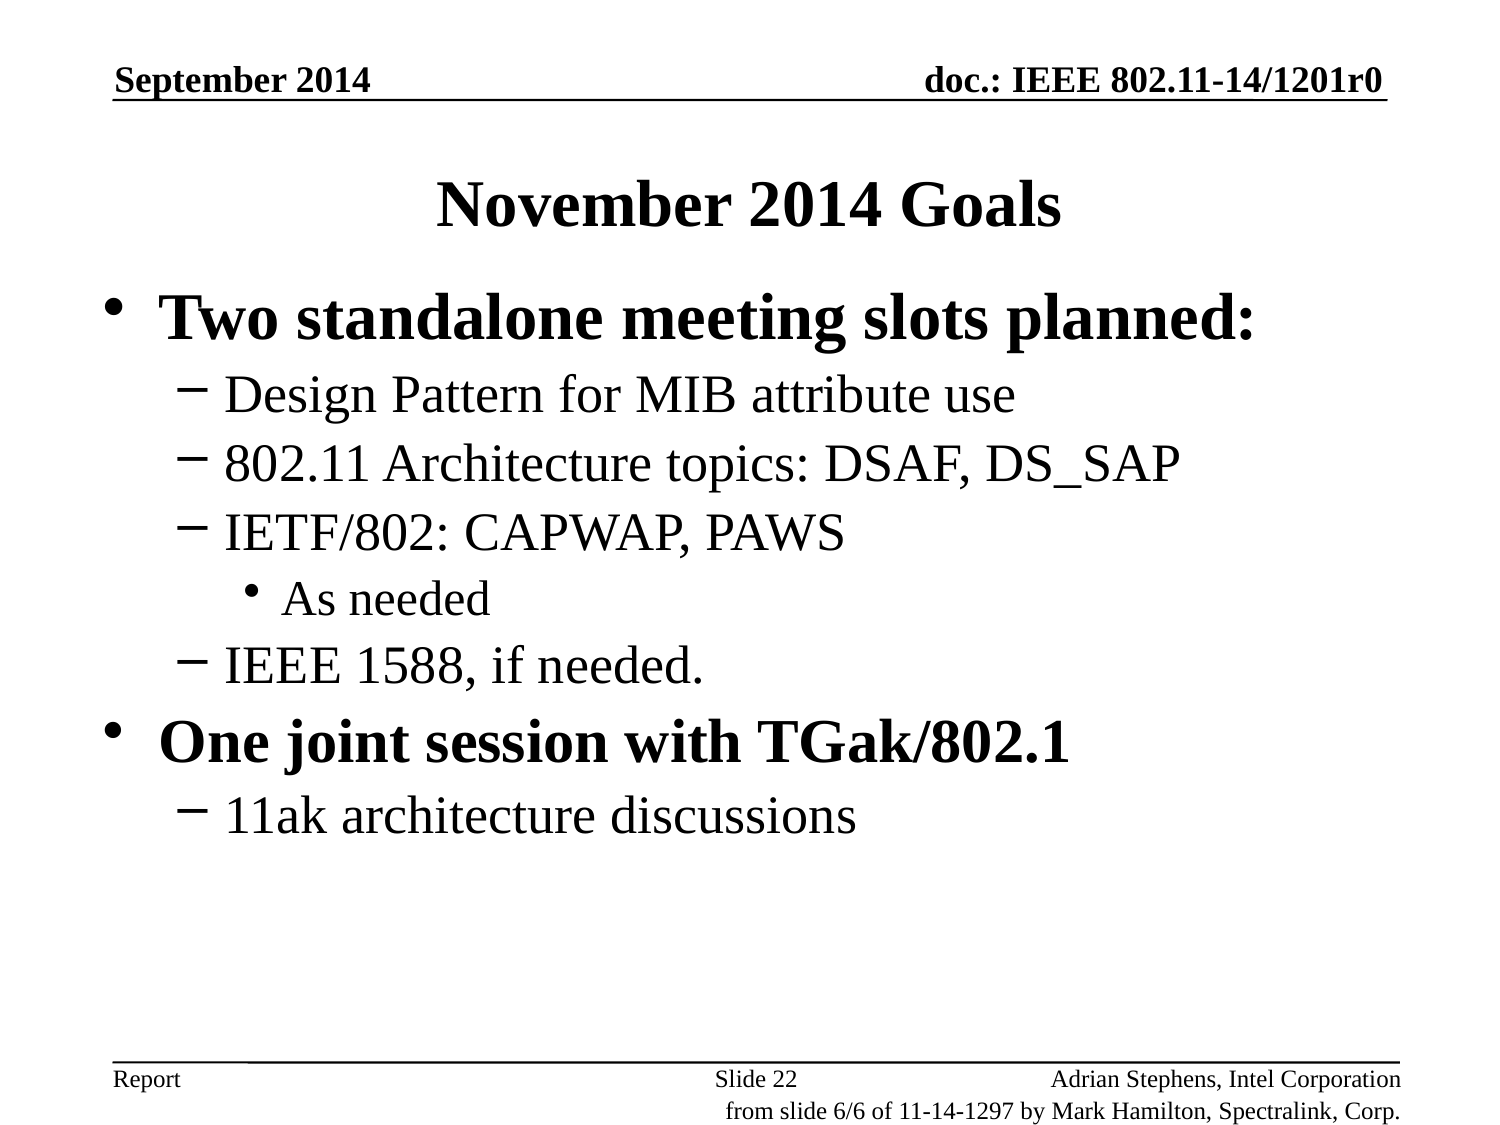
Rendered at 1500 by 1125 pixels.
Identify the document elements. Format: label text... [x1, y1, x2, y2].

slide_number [114, 54, 374, 101]
text_box from slide 6/6 of 11-14-1297 by Mark Hamilton, Spectralink, Corp. [343, 1087, 1417, 1125]
list Two standalone meeting slots planned: Design Pattern for MIB attribute use 802.11 Architecture topics: DSAF, DS_SAP IETF/802: CAPWAP, PAWS As needed IEEE 1588, if needed. One joint session with TGak/802.1 11ak architecture discussions [87, 275, 1388, 1000]
title November 2014 Goals [112, 112, 1388, 275]
footer Adrian Stephens, Intel Corporation [1047, 1061, 1402, 1087]
slide_number Slide 22 [712, 1061, 800, 1087]
